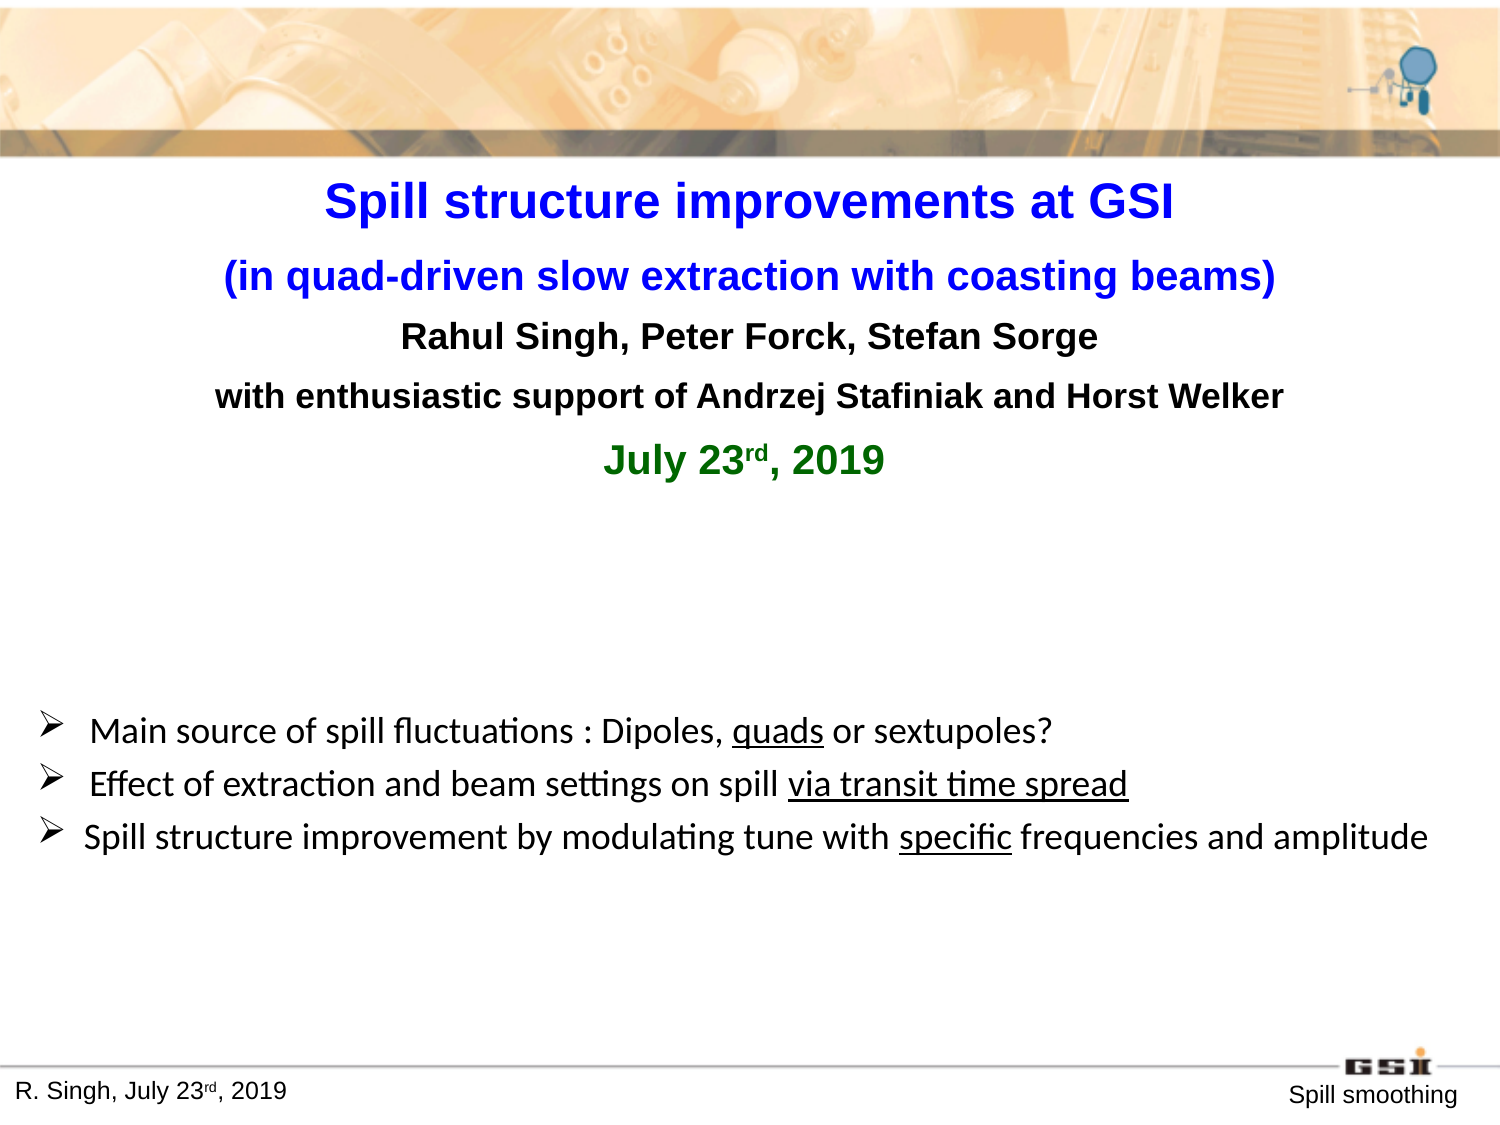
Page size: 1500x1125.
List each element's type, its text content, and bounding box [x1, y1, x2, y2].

text_box Main source of spill fluctuations : Dipoles, quads or sextupoles? Effect of extraction and beam settings on spill via transit time spread Spill structure improvement by modulating tune with specific frequencies and amplitude [22, 645, 1478, 865]
text_box Spill structure improvements at GSI (in quad-driven slow extraction with coasting beams) Rahul Singh, Peter Forck, Stefan Sorge with enthusiastic support of Andrzej Stafiniak and Horst Welker July 23rd, 2019 [0, 160, 1500, 490]
picture [0, 490, 1500, 1122]
picture [0, 0, 1500, 160]
